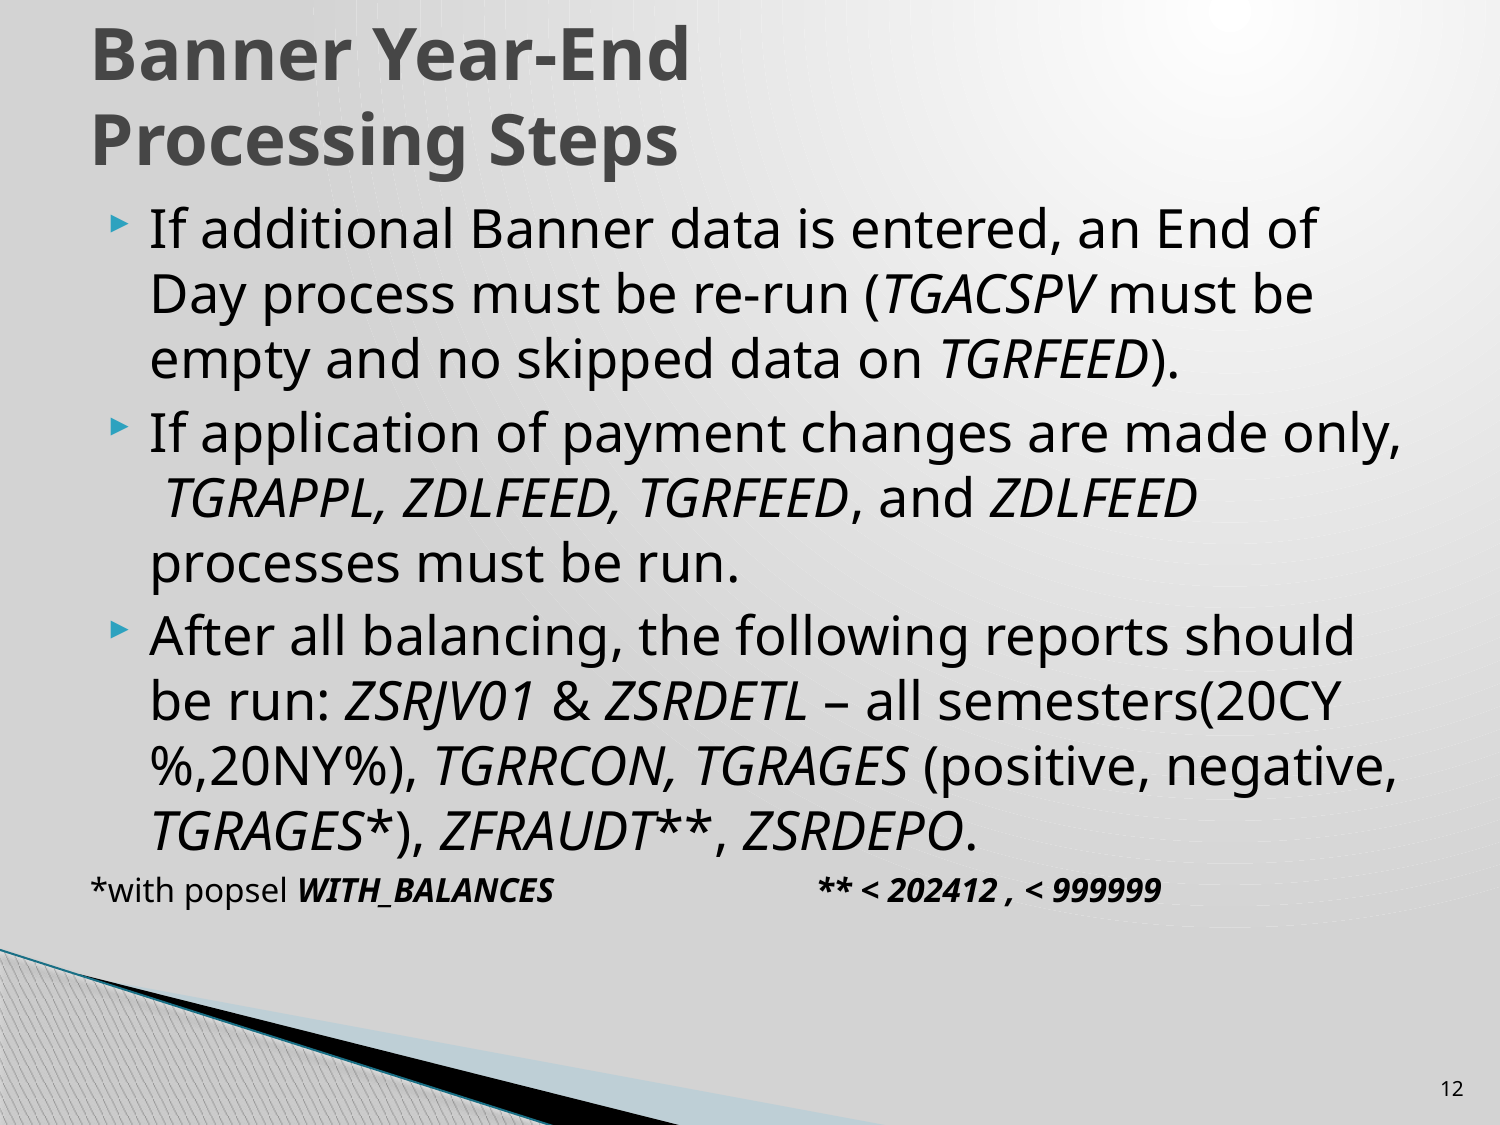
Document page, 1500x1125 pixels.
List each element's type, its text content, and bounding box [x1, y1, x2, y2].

title Banner Year-End Processing Steps [75, 0, 1425, 188]
list If additional Banner data is entered, an End of Day process must be re-run (TGACSPV must be empty and no skipped data on TGRFEED). If application of payment changes are made only, TGRAPPL, ZDLFEED, TGRFEED, and ZDLFEED processes must be run. After all balancing, the following reports should be run: ZSRJV01 & ZSRDETL – all semesters(20CY%,20NY%), TGRRCON, TGRAGES (positive, negative, TGRAGES*), ZFRAUDT**, ZSRDEPO. *with popsel WITH_BALANCES ** < 202412 , < 999999 [75, 188, 1425, 930]
slide_number 12 [1418, 1051, 1479, 1112]
